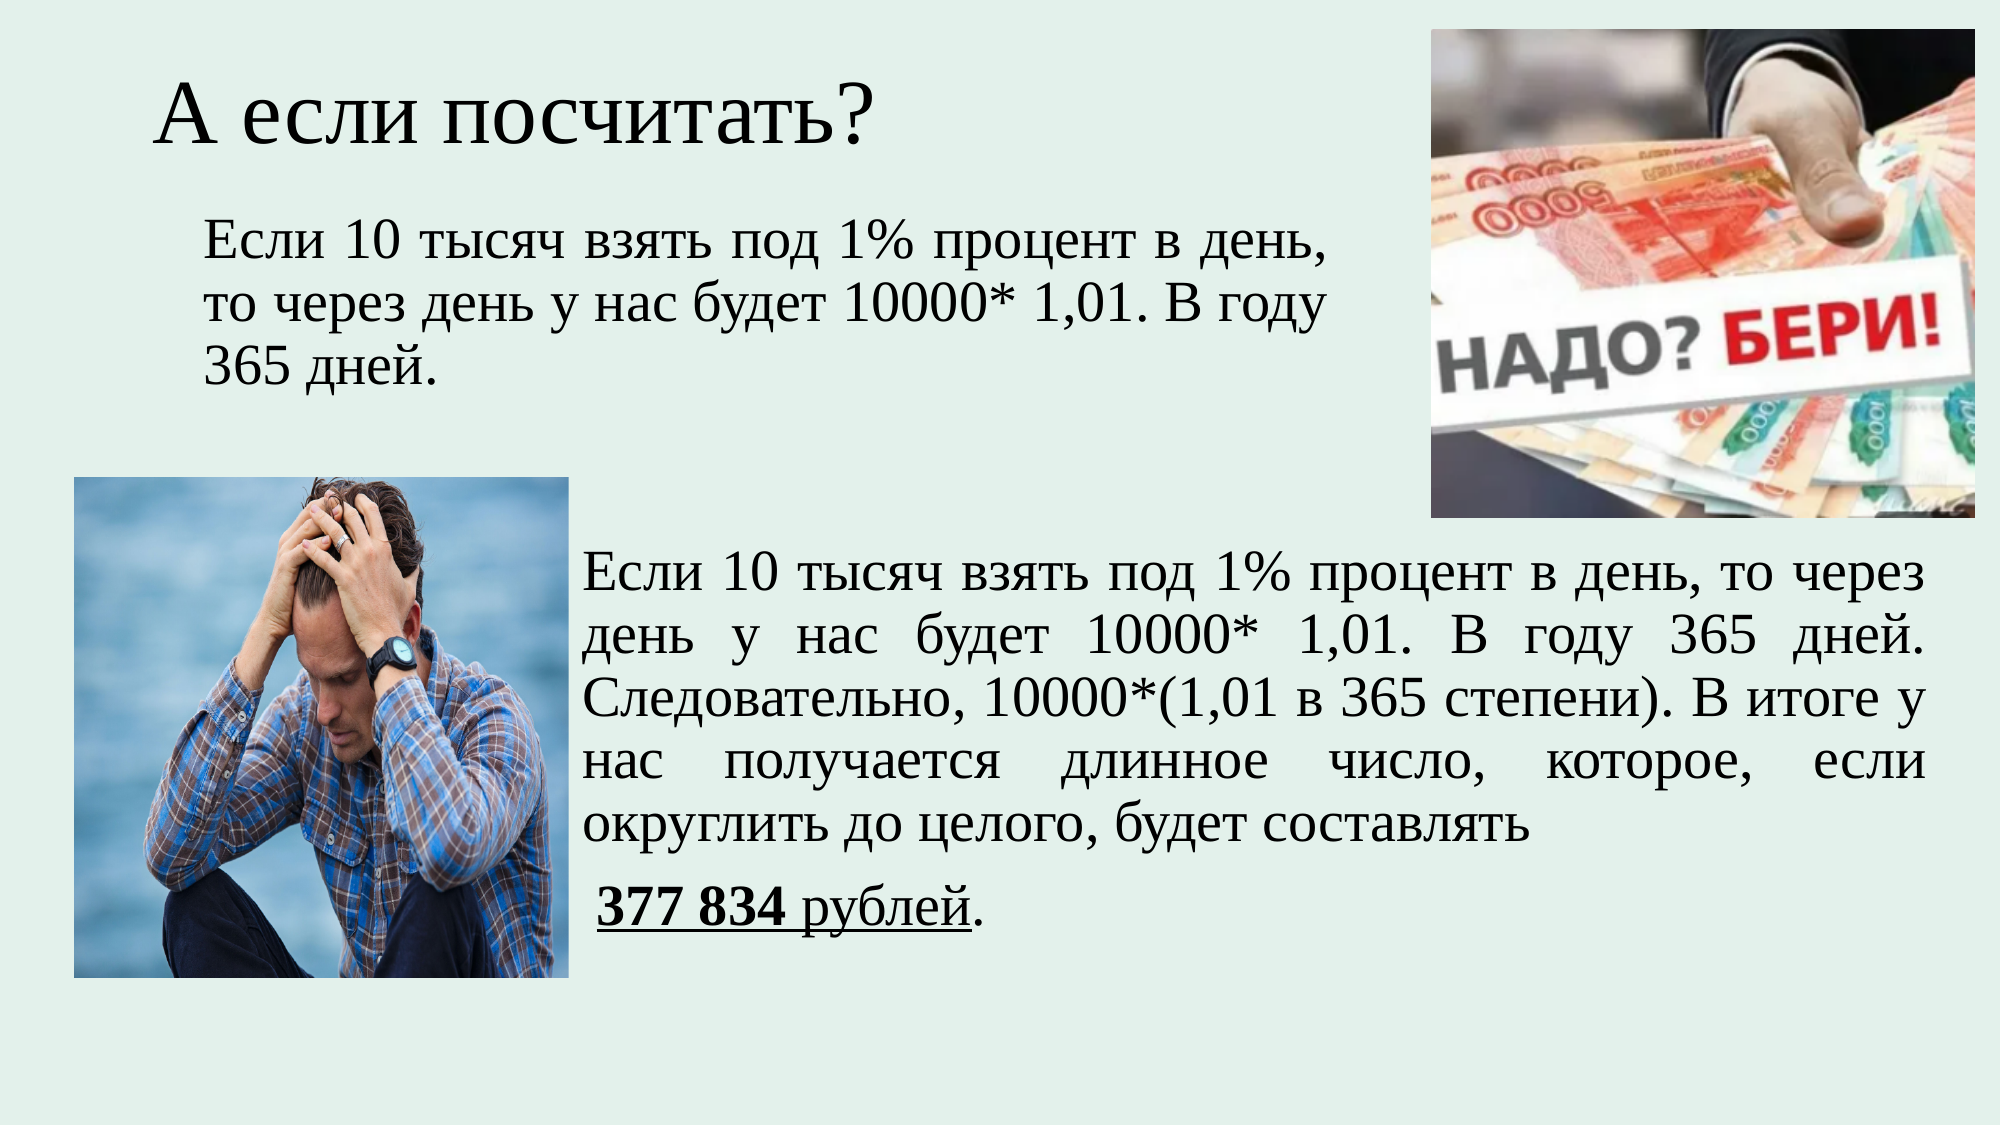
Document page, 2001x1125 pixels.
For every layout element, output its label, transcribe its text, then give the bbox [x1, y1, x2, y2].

title А если посчитать? [137, 59, 1431, 278]
picture [1431, 29, 1975, 518]
picture [74, 477, 569, 978]
list Если 10 тысяч взять под 1% процент в день, то через день у нас будет 10000* 1,01. В году 365 дней. [189, 201, 1344, 432]
text_box Если 10 тысяч взять под 1% процент в день, то через день у нас будет 10000* 1,01. В году 365 дней. Следовательно, 10000*(1,01 в 365 степени). В итоге у нас получается длинное число, которое, если округлить до целого, будет составлять 377 834 рублей. [567, 532, 1943, 1077]
